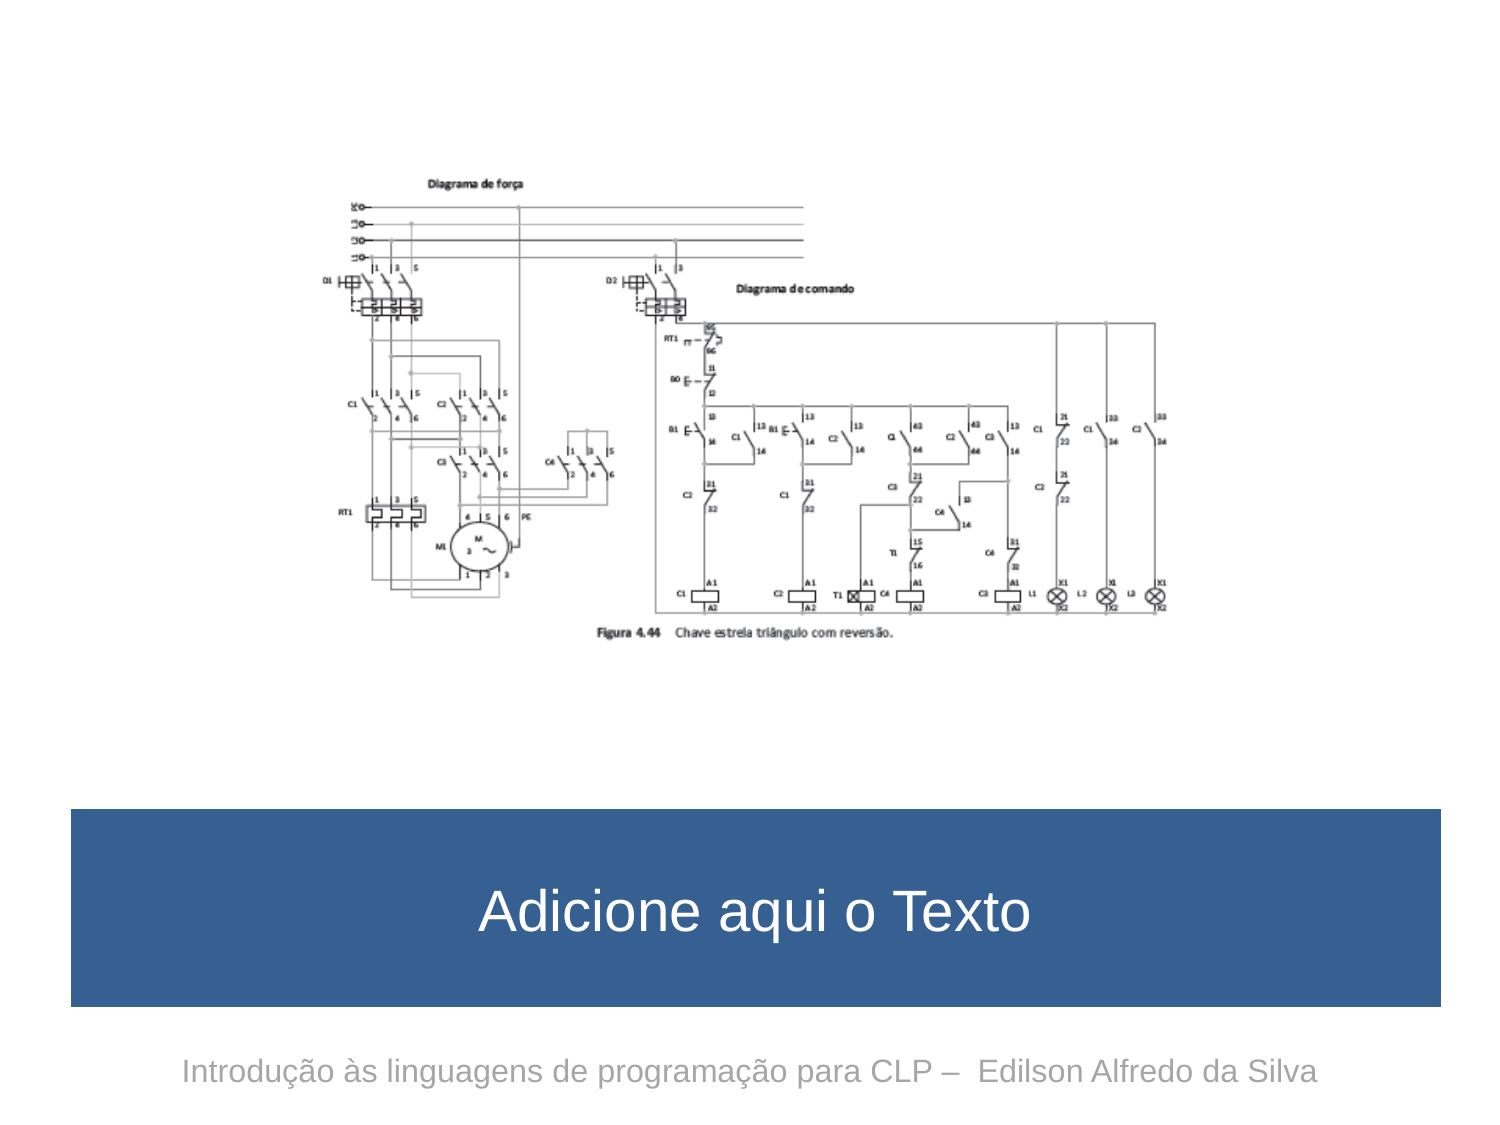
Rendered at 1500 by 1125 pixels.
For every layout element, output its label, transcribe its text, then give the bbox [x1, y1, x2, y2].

footer Introdução às linguagens de programação para CLP – Edilson Alfredo da Silva [0, 1042, 1500, 1103]
text_box Adicione aqui o Texto [70, 808, 1442, 1008]
picture [315, 0, 1198, 855]
